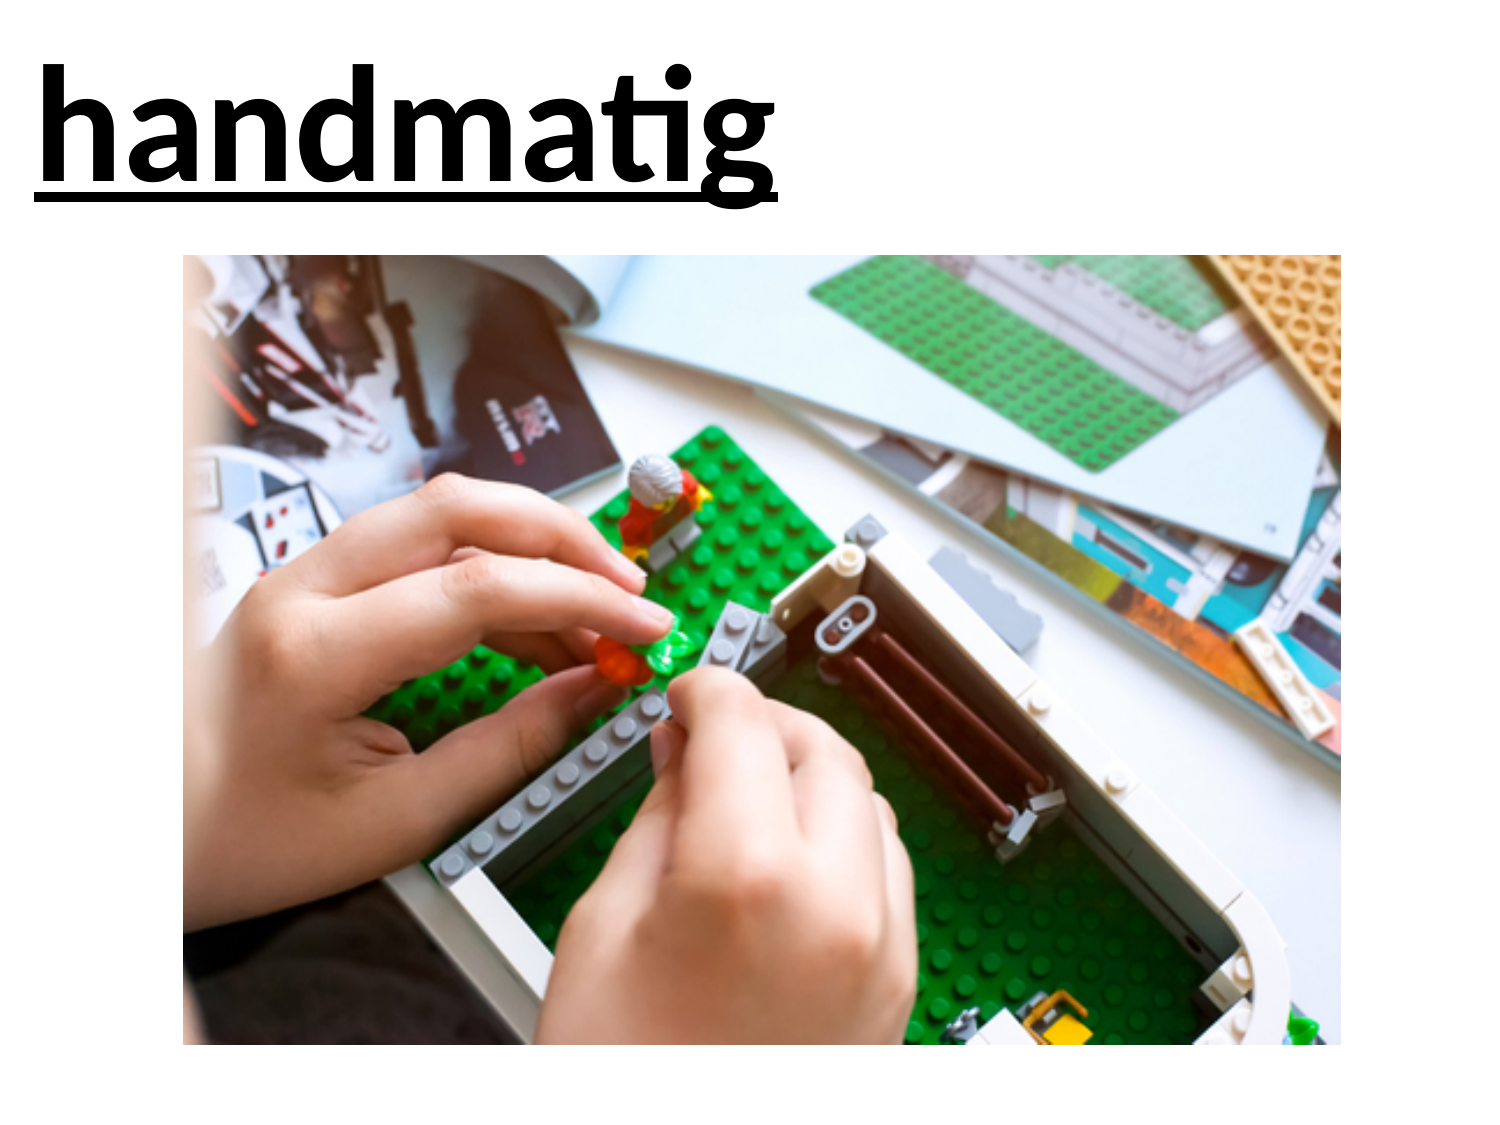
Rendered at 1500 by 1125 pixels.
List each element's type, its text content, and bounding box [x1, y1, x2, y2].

picture [182, 255, 1341, 1046]
text_box handmatig [18, 6, 1500, 222]
